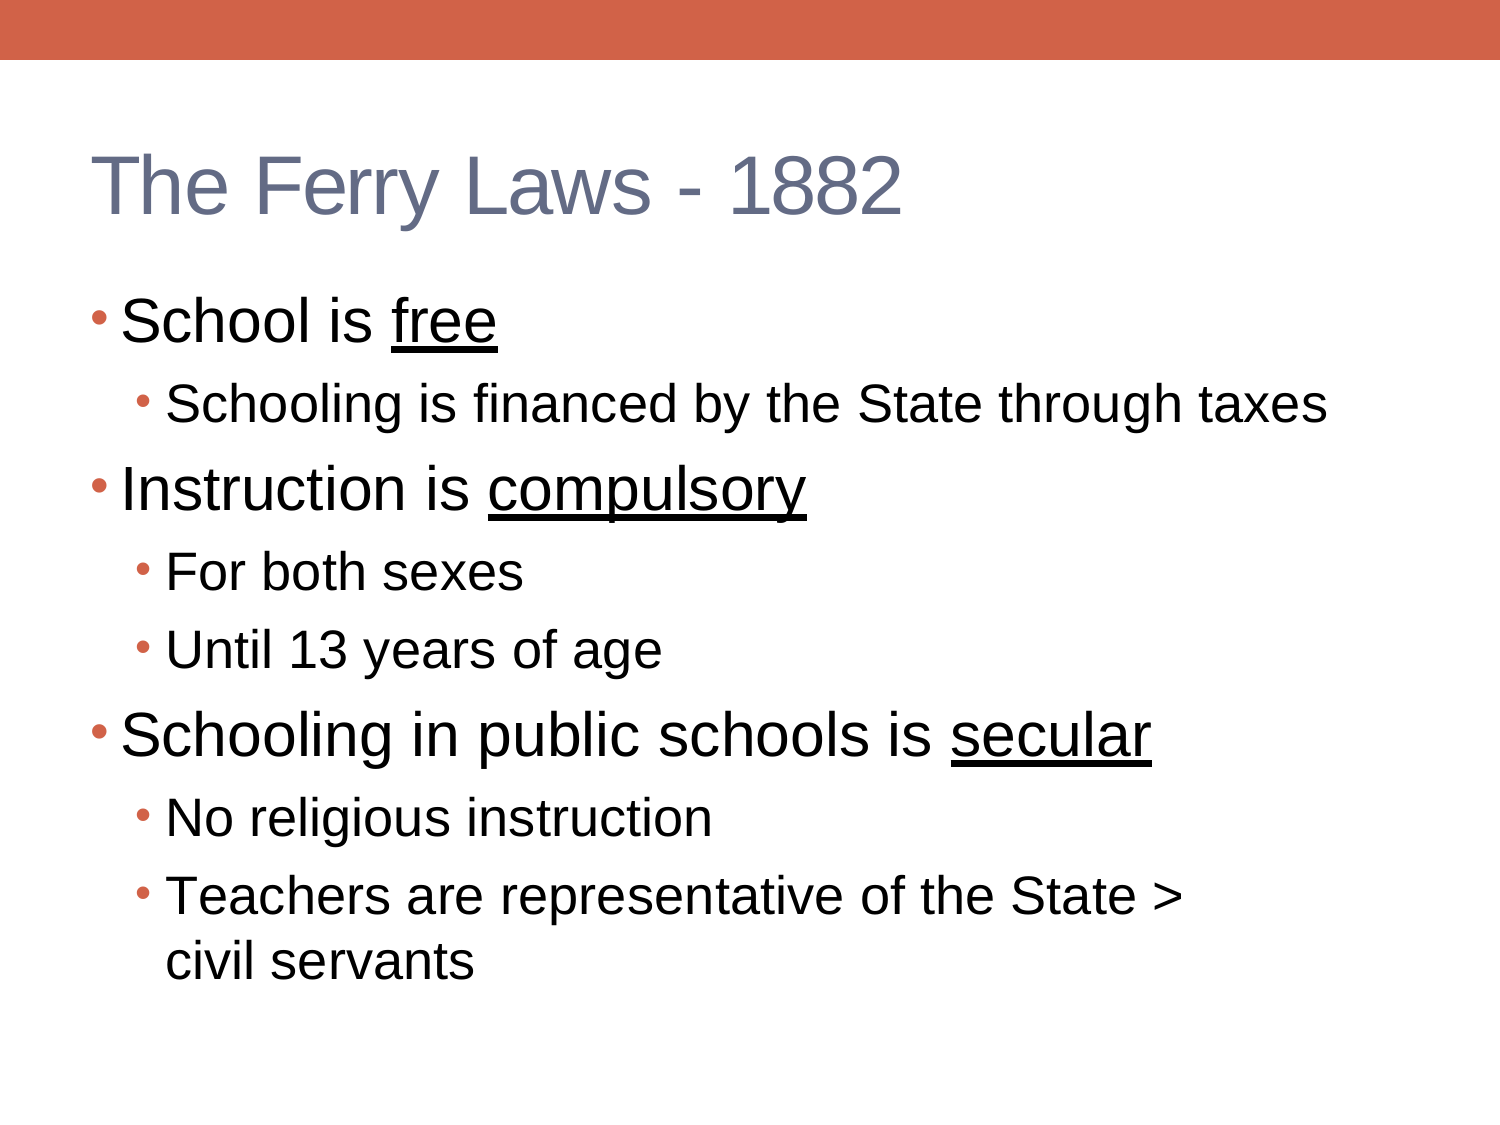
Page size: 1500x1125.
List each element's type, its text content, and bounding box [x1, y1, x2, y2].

text_box School is free Schooling is financed by the State through taxes Instruction is compulsory For both sexes Until 13 years of age Schooling in public schools is secular No religious instruction Teachers are representative of the State > civil servants [87, 280, 1329, 991]
title The Ferry Laws - 1882 [87, 88, 1413, 321]
